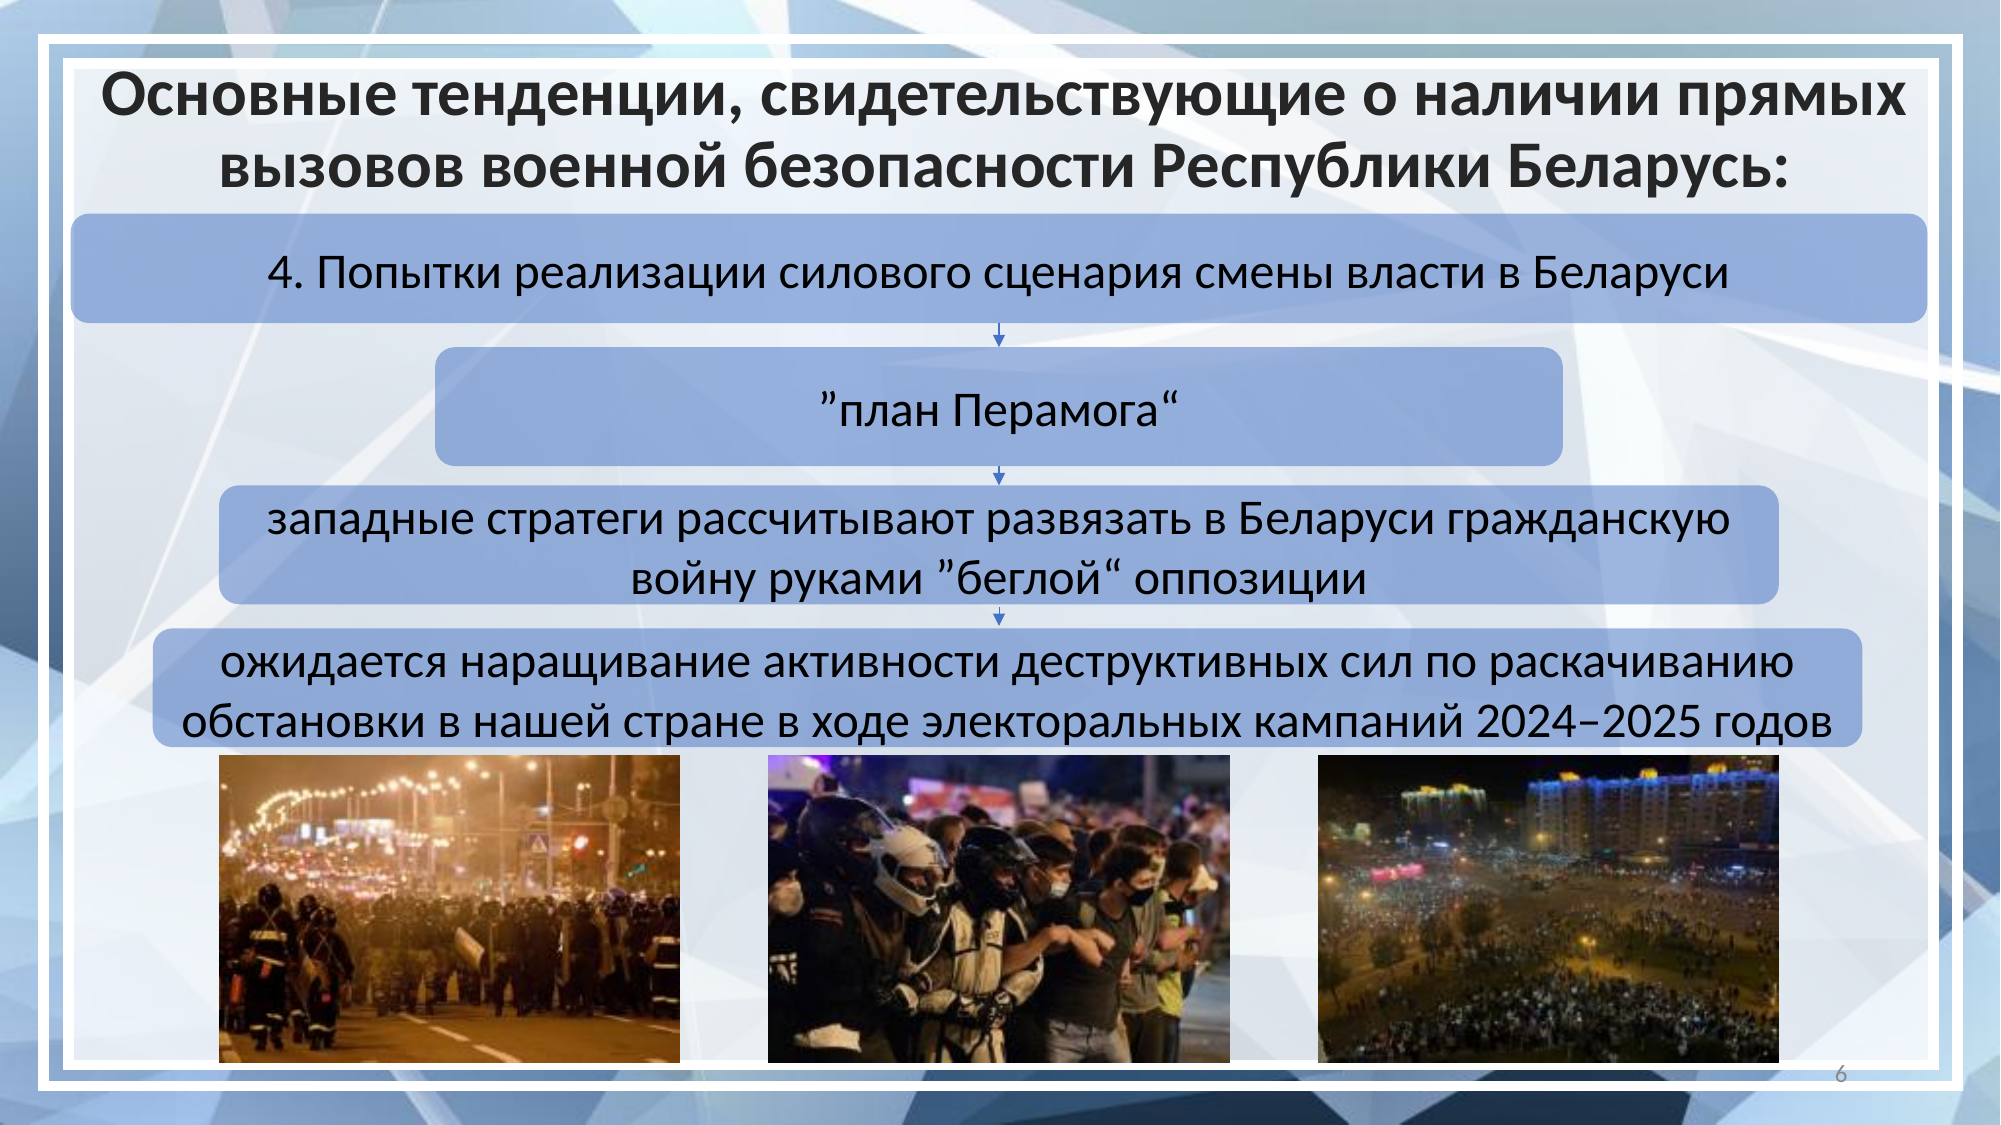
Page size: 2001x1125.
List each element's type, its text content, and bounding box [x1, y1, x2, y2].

text_box 4. Попытки реализации силового сценария смены власти в Беларуси [70, 213, 1928, 324]
text_box ожидается наращивание активности деструктивных сил по раскачиванию обстановки в нашей стране в ходе электоральных кампаний 2024–2025 годов [152, 628, 1863, 748]
text_box ”план Перамога“ [435, 347, 1563, 467]
text_box западные стратеги рассчитывают развязать в Беларуси гражданскую войну руками ”беглой“ оппозиции [218, 485, 1779, 605]
slide_number 6 [1412, 1042, 1863, 1103]
picture [0, 0, 2000, 1125]
title Основные тенденции, свидетельствующие о наличии прямых вызовов военной безопасности Республики Беларусь: [70, 34, 1941, 225]
